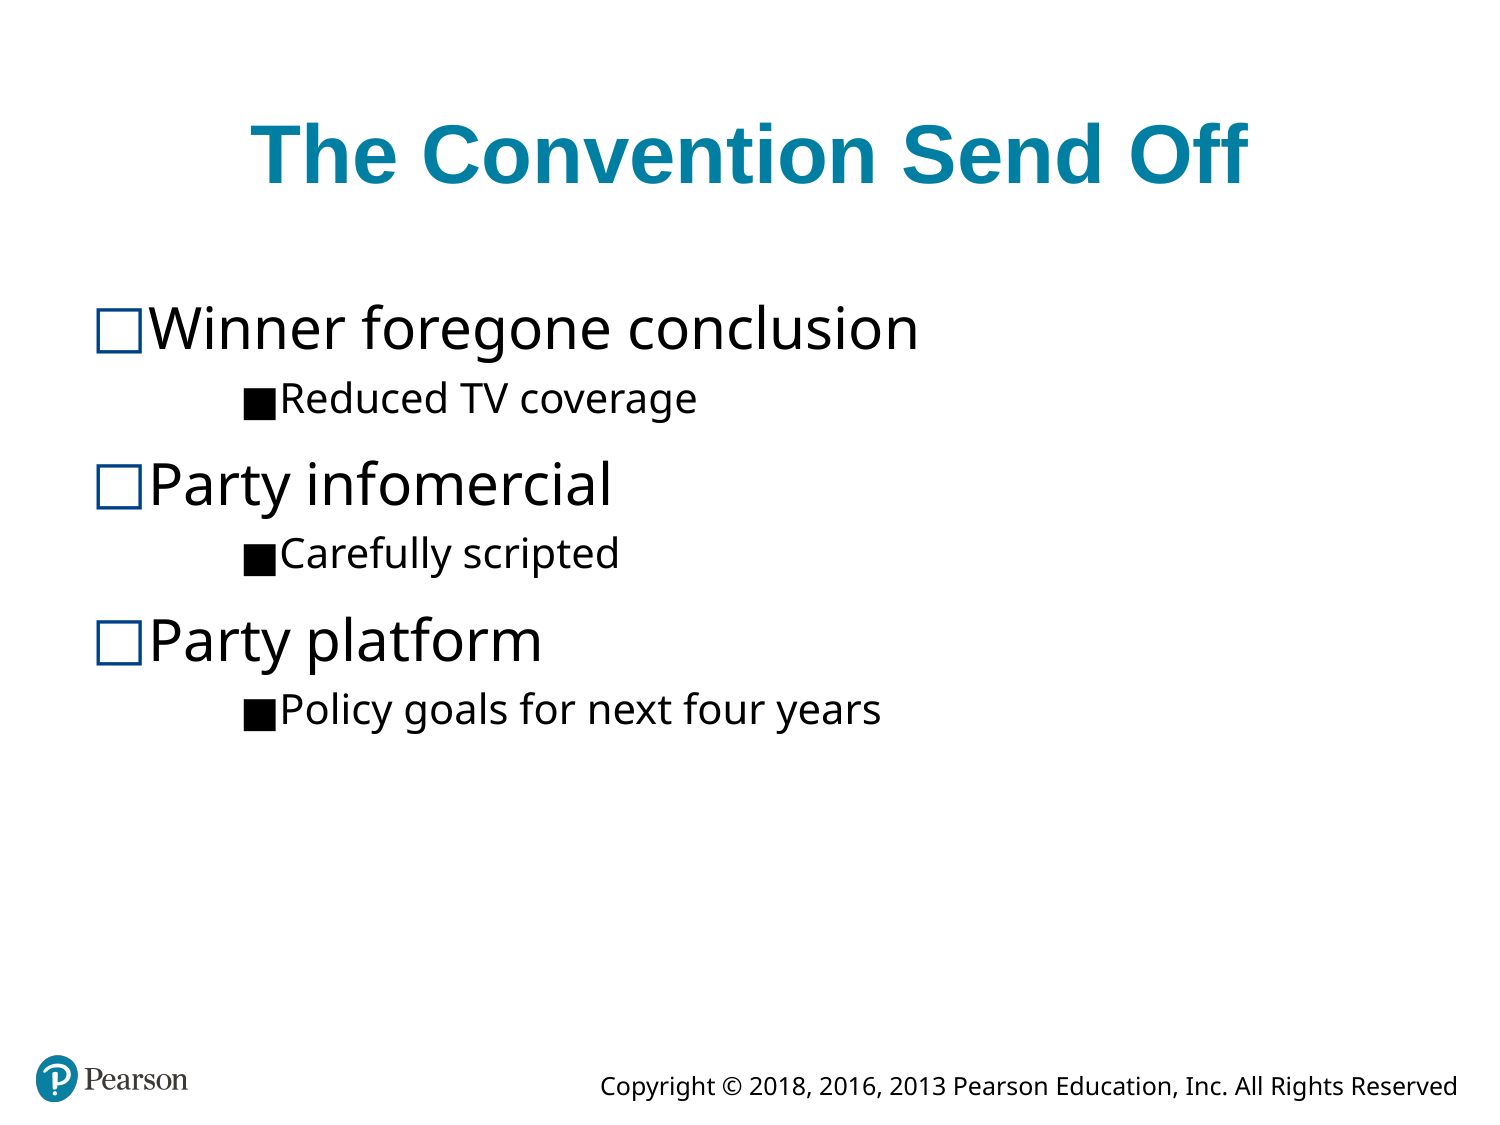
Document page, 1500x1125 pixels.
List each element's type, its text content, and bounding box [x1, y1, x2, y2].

picture [36, 1088, 47, 1102]
list Winner foregone conclusion Reduced TV coverage Party infomercial Carefully scripted Party platform Policy goals for next four years [75, 262, 1425, 1005]
picture [62, 1055, 188, 1102]
picture [36, 1055, 52, 1071]
title The Convention Send Off [75, 35, 1425, 216]
picture [44, 1064, 70, 1089]
